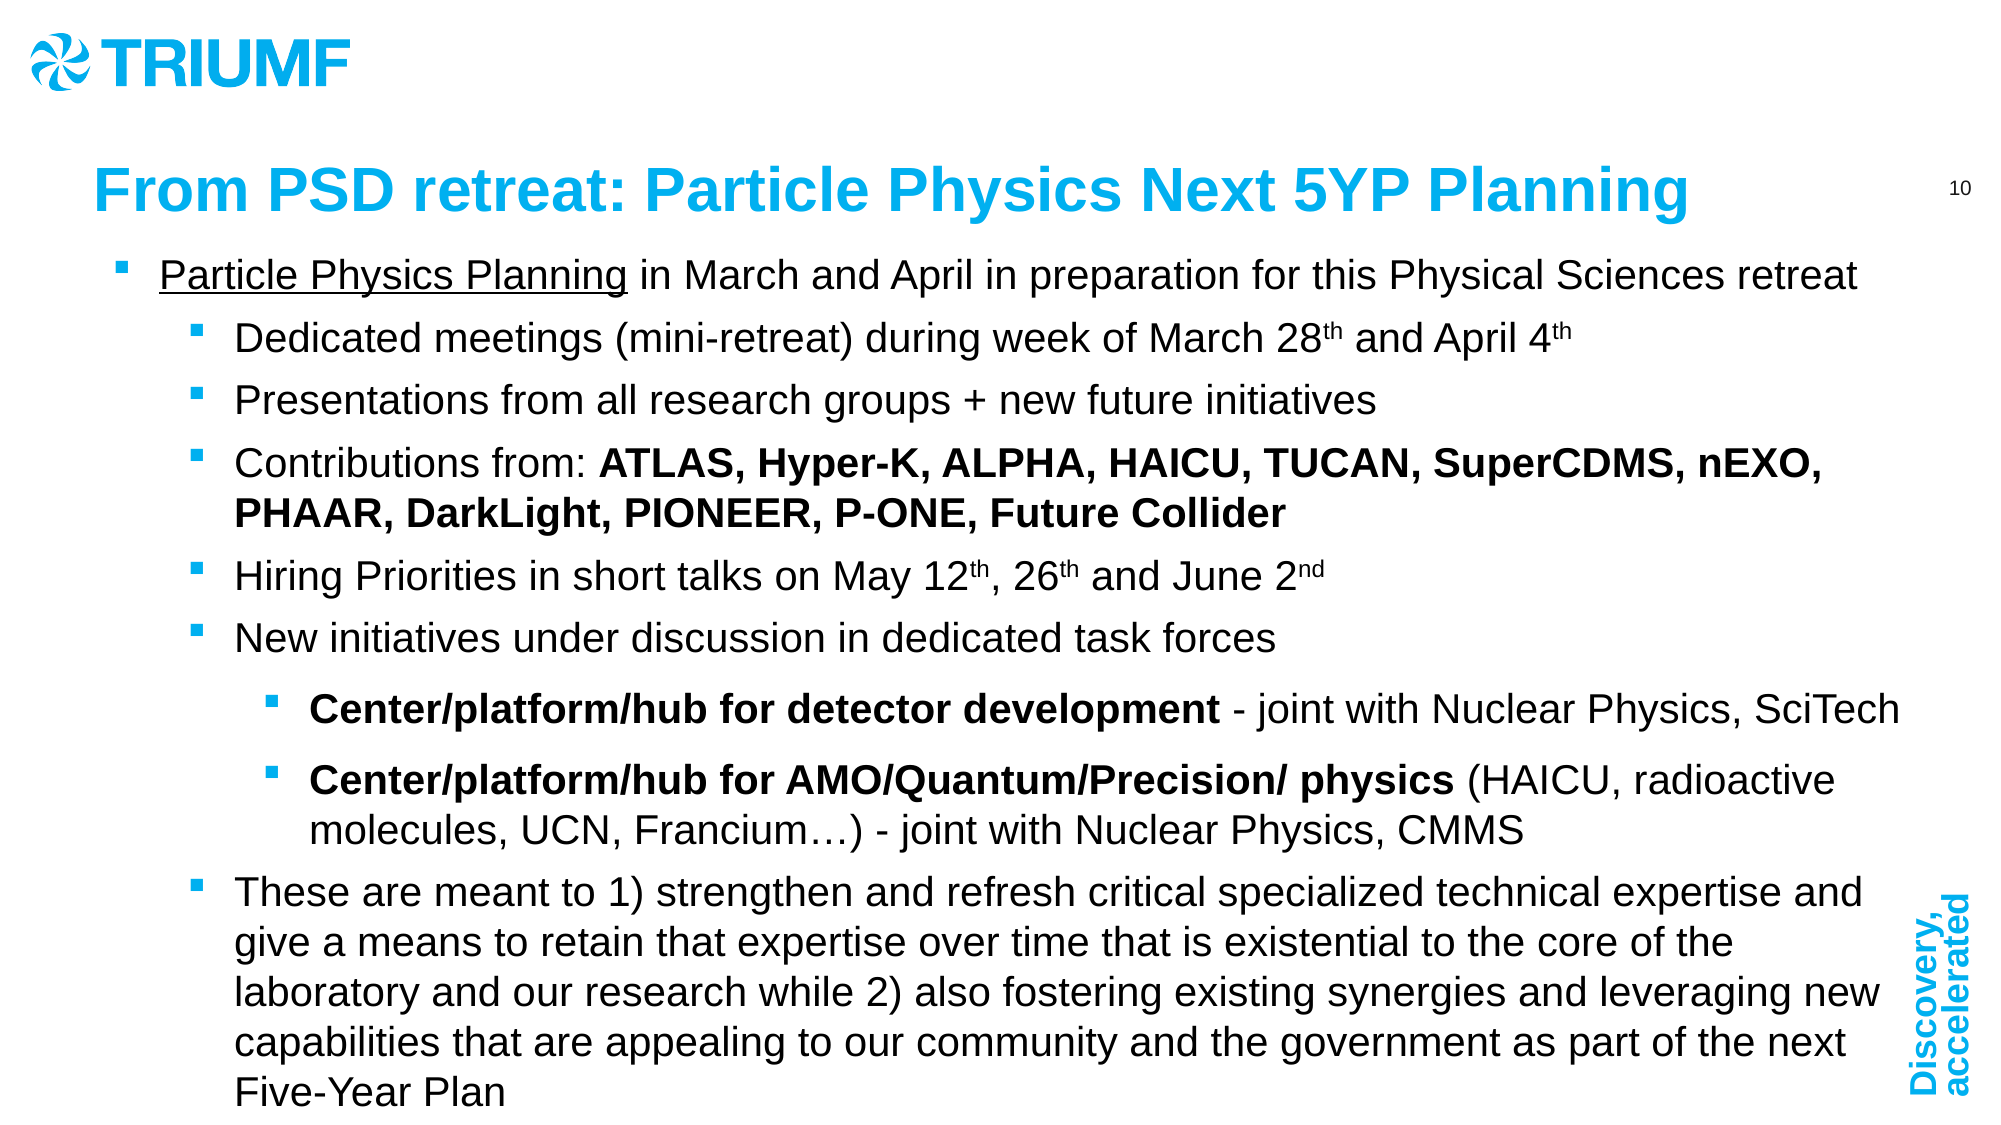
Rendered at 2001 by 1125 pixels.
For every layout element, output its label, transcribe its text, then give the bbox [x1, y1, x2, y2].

text_box Particle Physics Planning in March and April in preparation for this Physical Sciences retreat Dedicated meetings (mini-retreat) during week of March 28th and April 4th Presentations from all research groups + new future initiatives Contributions from: ATLAS, Hyper-K, ALPHA, HAICU, TUCAN, SuperCDMS, nEXO, PHAAR, DarkLight, PIONEER, P-ONE, Future Collider Hiring Priorities in short talks on May 12th, 26th and June 2nd New initiatives under discussion in dedicated task forces Center/platform/hub for detector development - joint with Nuclear Physics, SciTech Center/platform/hub for AMO/Quantum/Precision/ physics (HAICU, radioactive molecules, UCN, Francium…) - joint with Nuclear Physics, CMMS These are meant to 1) strengthen and refresh critical specialized technical expertise and give a means to retain that expertise over time that is existential to the core of the laboratory and our research while 2) also fostering existing synergies and leveraging new capabilities that are appealing to our community and the government as part of the next Five-Year Plan [97, 240, 1939, 1125]
text_box From PSD retreat: Particle Physics Next 5YP Planning [79, 150, 1809, 264]
picture [30, 33, 350, 91]
